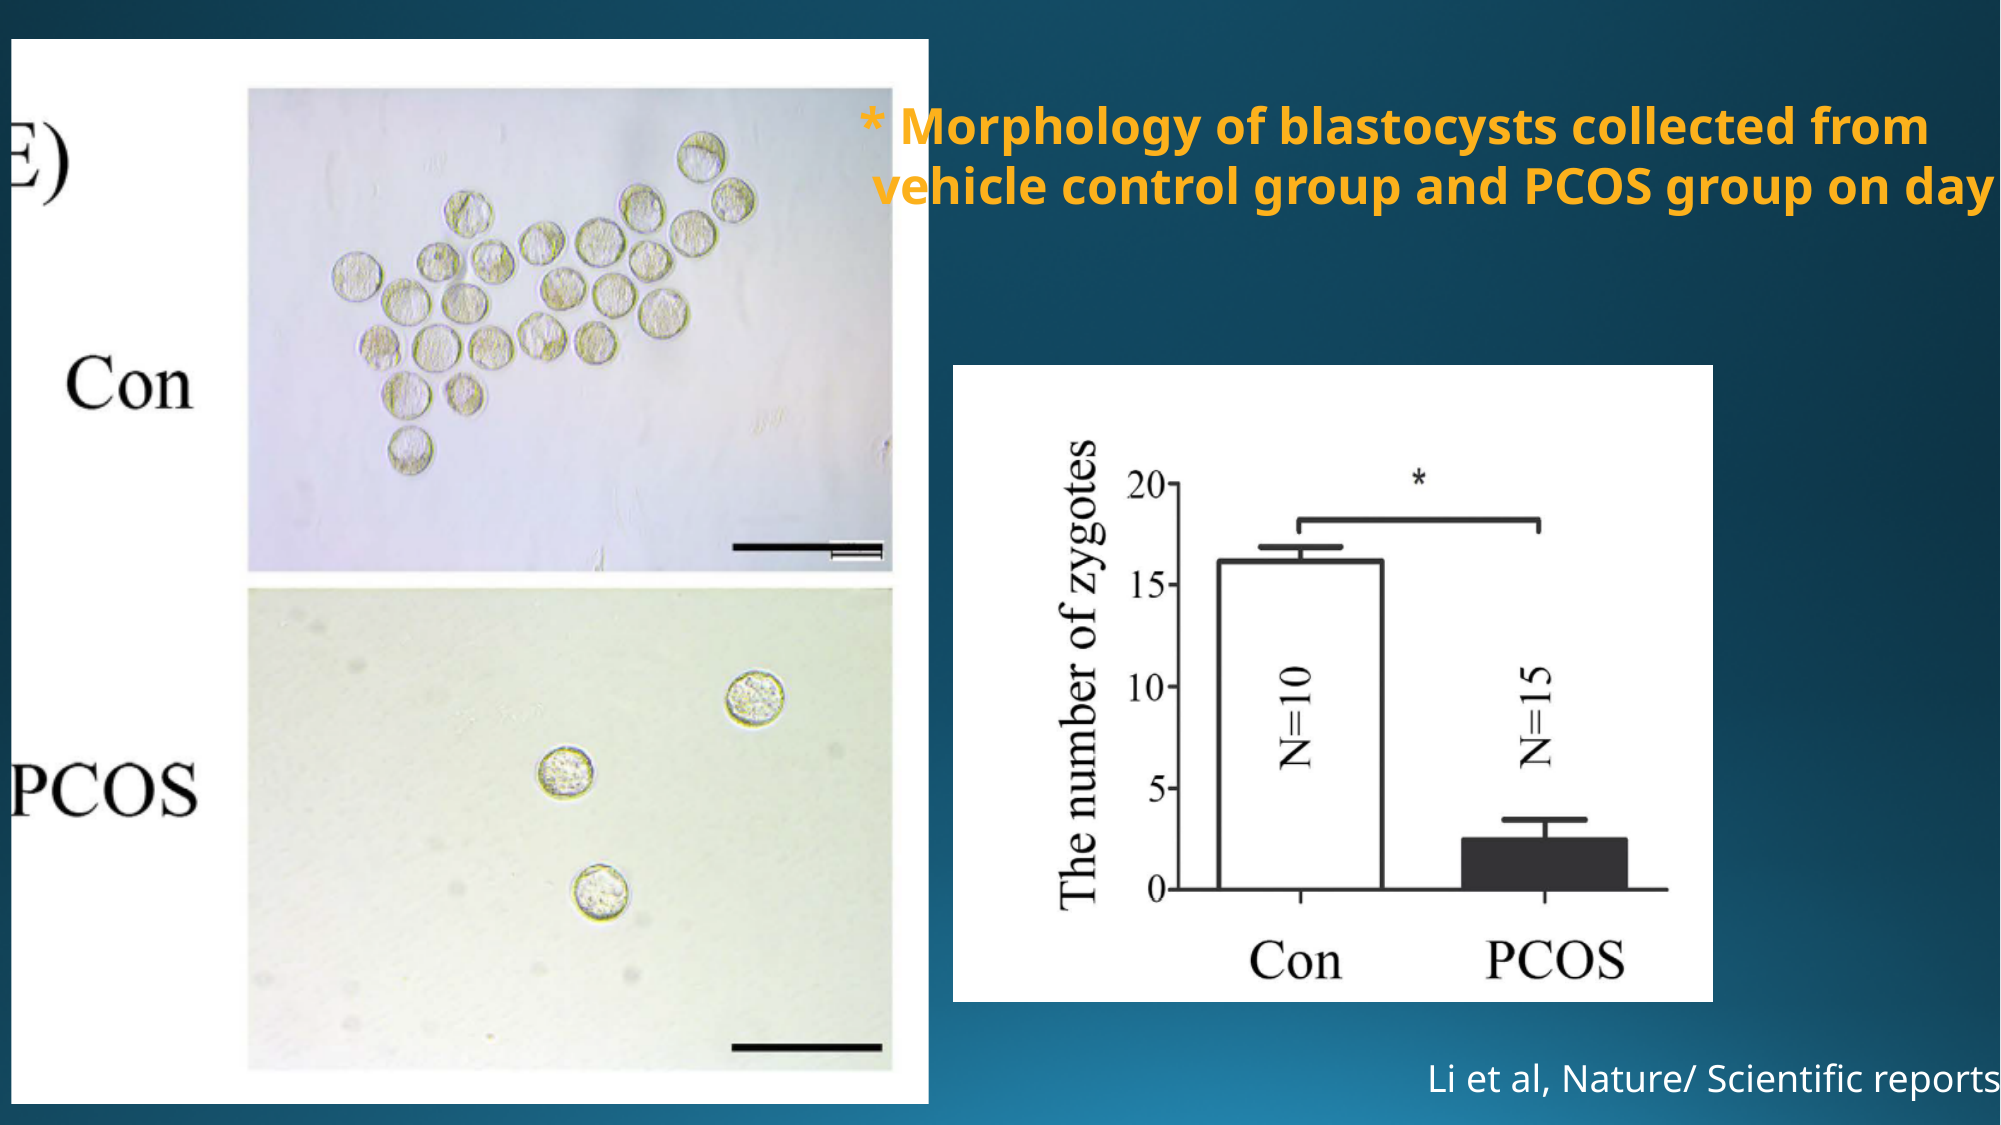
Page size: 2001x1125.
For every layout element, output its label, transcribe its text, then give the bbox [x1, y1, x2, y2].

text_box Li et al, Nature/ Scientific reports [1412, 1047, 2000, 1107]
picture [0, 0, 2001, 1125]
text_box * Morphology of blastocysts collected from vehicle control group and PCOS group on day 4. [929, 86, 2000, 222]
